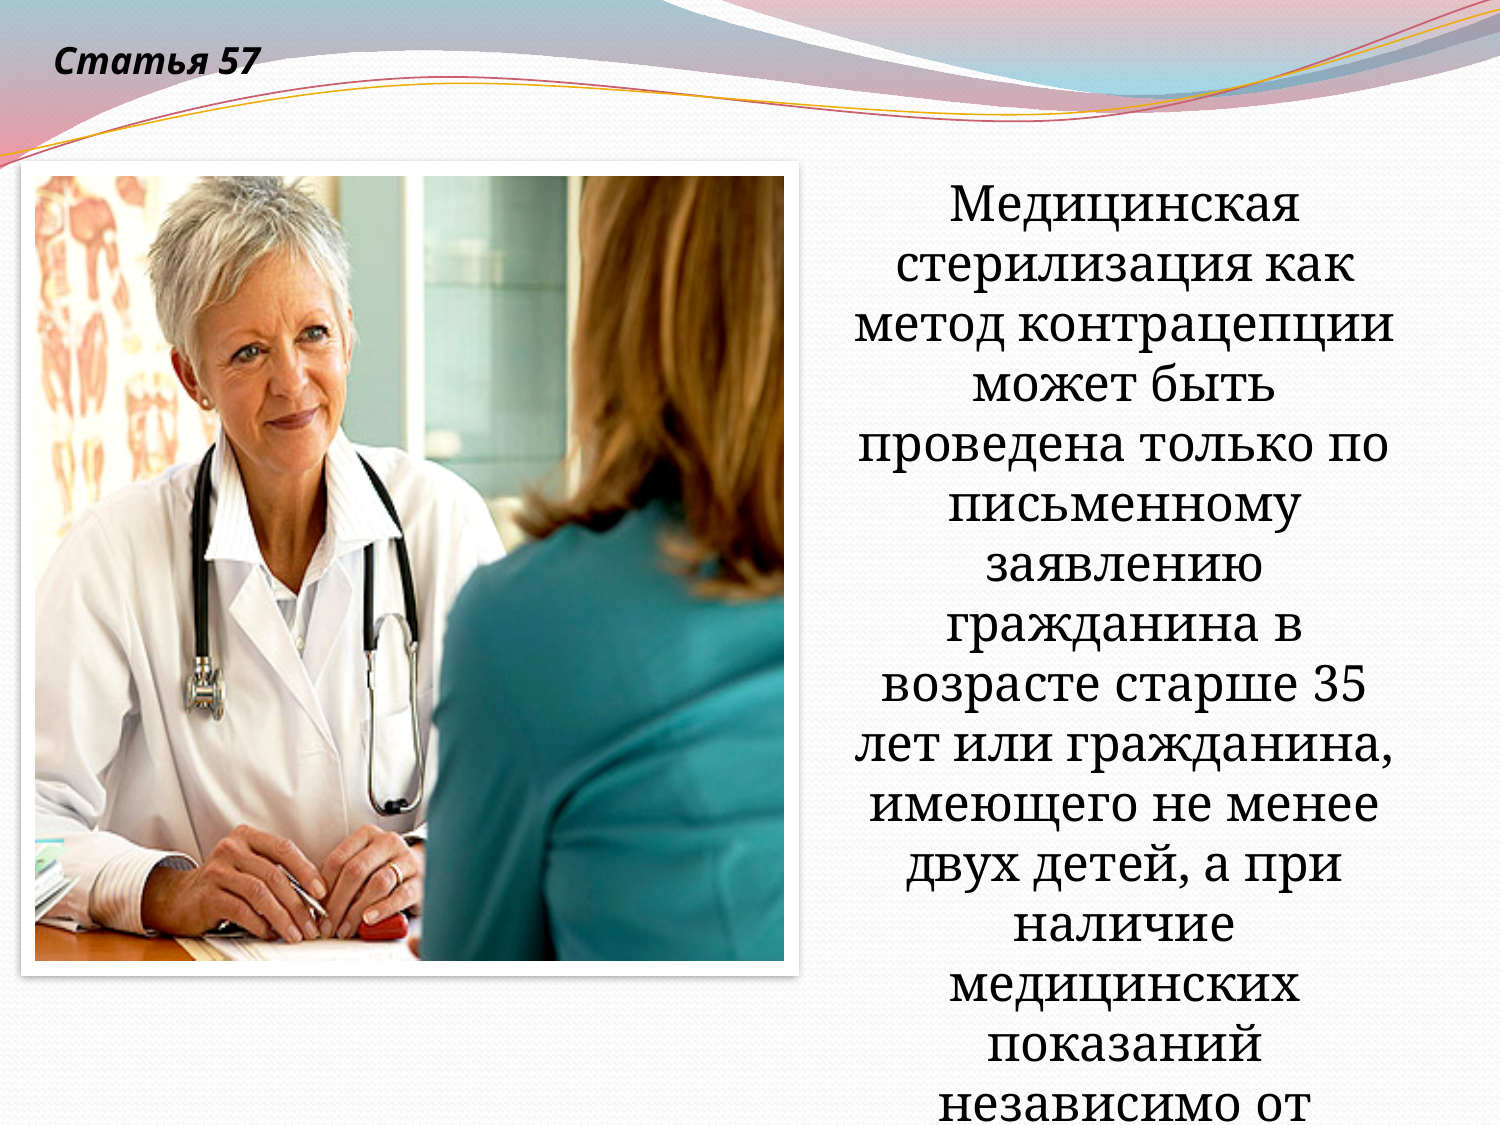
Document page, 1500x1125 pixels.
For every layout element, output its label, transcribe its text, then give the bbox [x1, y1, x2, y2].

picture [34, 175, 785, 962]
text_box Медицинская стерилизация как метод контрацепции может быть проведена только по письменному заявлению гражданина в возрасте старше 35 лет или гражданина, имеющего не менее двух детей, а при наличие медицинских показаний независимо от возраста и наличия детей [820, 163, 1430, 1125]
text_box Статья 57 [38, 29, 276, 90]
